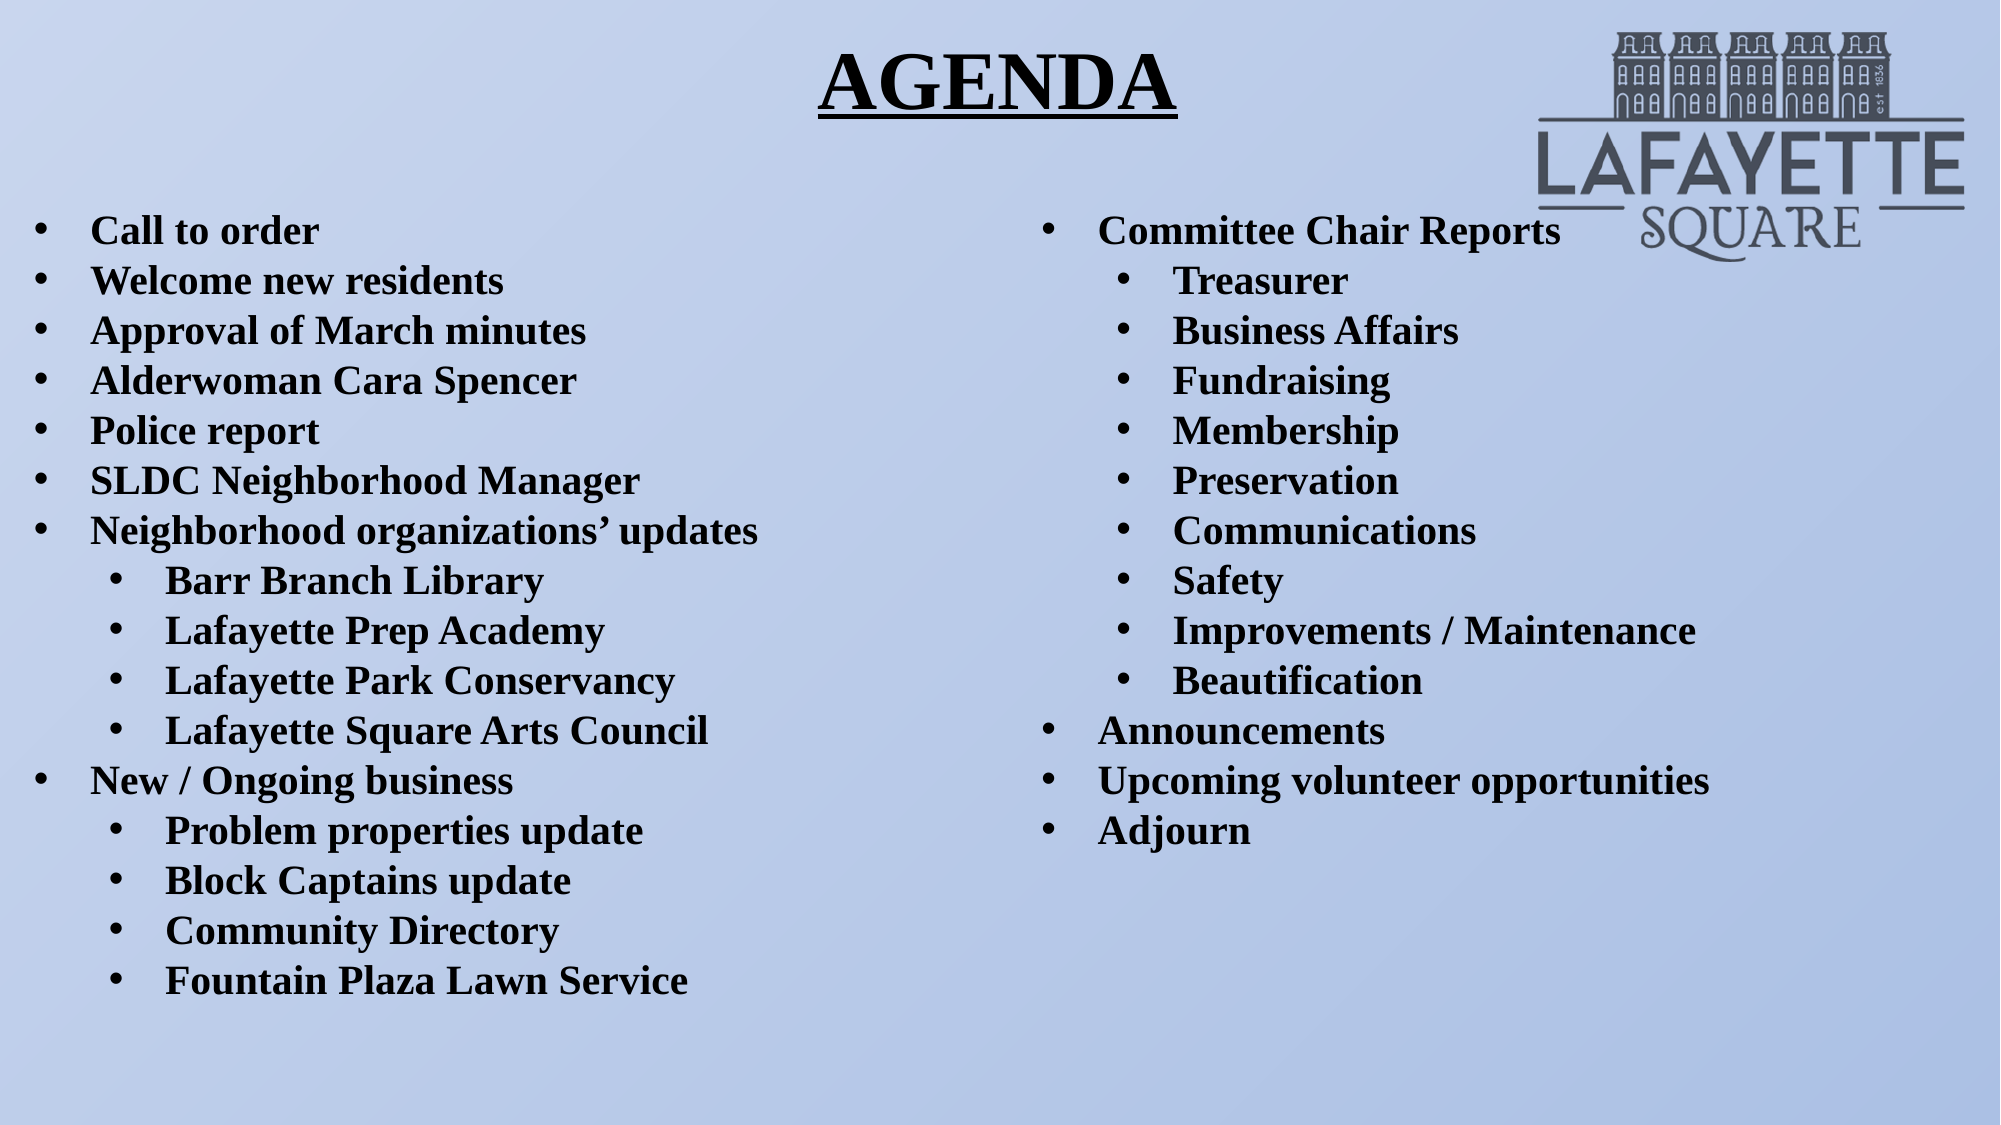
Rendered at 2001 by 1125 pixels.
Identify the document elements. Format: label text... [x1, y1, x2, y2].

picture [1538, 32, 1965, 262]
text_box AGENDA [14, 18, 1982, 224]
text_box Call to order Welcome new residents Approval of March minutes Alderwoman Cara Spencer Police report SLDC Neighborhood Manager Neighborhood organizations’ updates Barr Branch Library Lafayette Prep Academy Lafayette Park Conservancy Lafayette Square Arts Council New / Ongoing business Problem properties update Block Captains update Community Directory Fountain Plaza Lawn Service [18, 195, 974, 1061]
text_box Committee Chair Reports Treasurer Business Affairs Fundraising Membership Preservation Communications Safety Improvements / Maintenance Beautification Announcements Upcoming volunteer opportunities Adjourn [1026, 195, 1982, 861]
